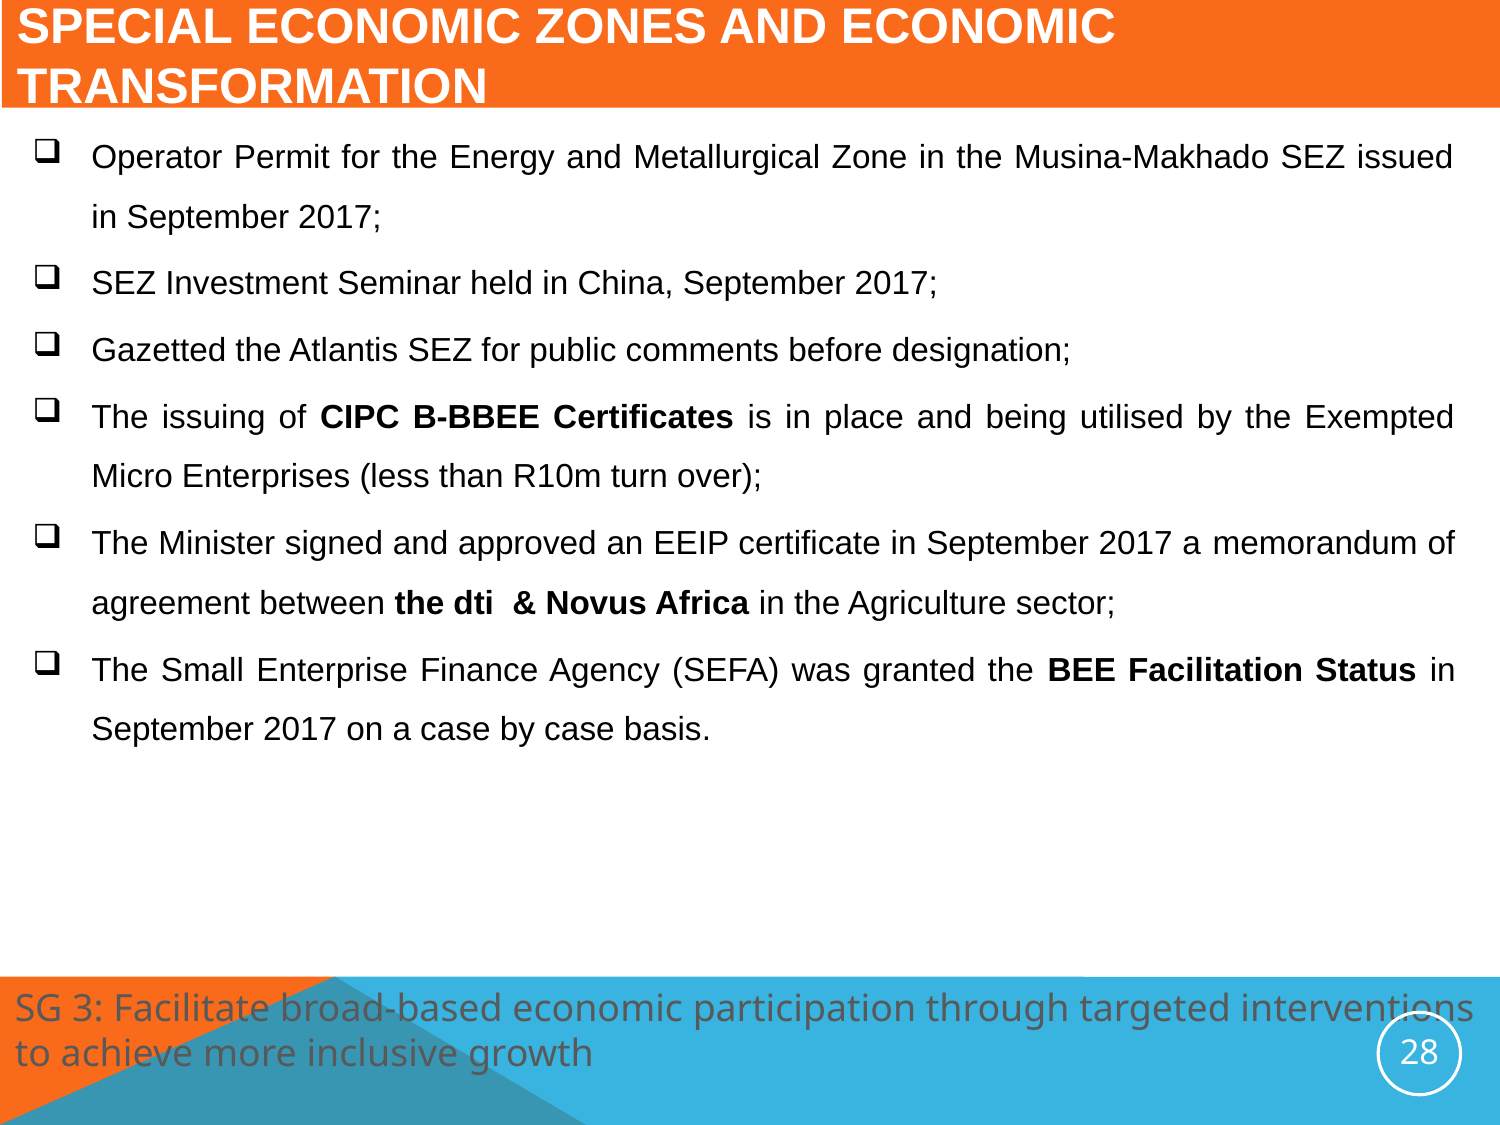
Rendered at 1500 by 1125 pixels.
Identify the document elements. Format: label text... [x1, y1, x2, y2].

text_box Operator Permit for the Energy and Metallurgical Zone in the Musina-Makhado SEZ issued in September 2017; SEZ Investment Seminar held in China, September 2017; Gazetted the Atlantis SEZ for public comments before designation; The issuing of CIPC B-BBEE Certificates is in place and being utilised by the Exempted Micro Enterprises (less than R10m turn over); The Minister signed and approved an EEIP certificate in September 2017 a memorandum of agreement between the dti & Novus Africa in the Agriculture sector; The Small Enterprise Finance Agency (SEFA) was granted the BEE Facilitation Status in September 2017 on a case by case basis. [17, 107, 1471, 958]
text_box SG 3: Facilitate broad-based economic participation through targeted interventions to achieve more inclusive growth [0, 975, 1500, 1081]
slide_number 28 [1376, 1010, 1463, 1097]
title Special Economic Zones and Economic Transformation [1, 0, 1500, 108]
